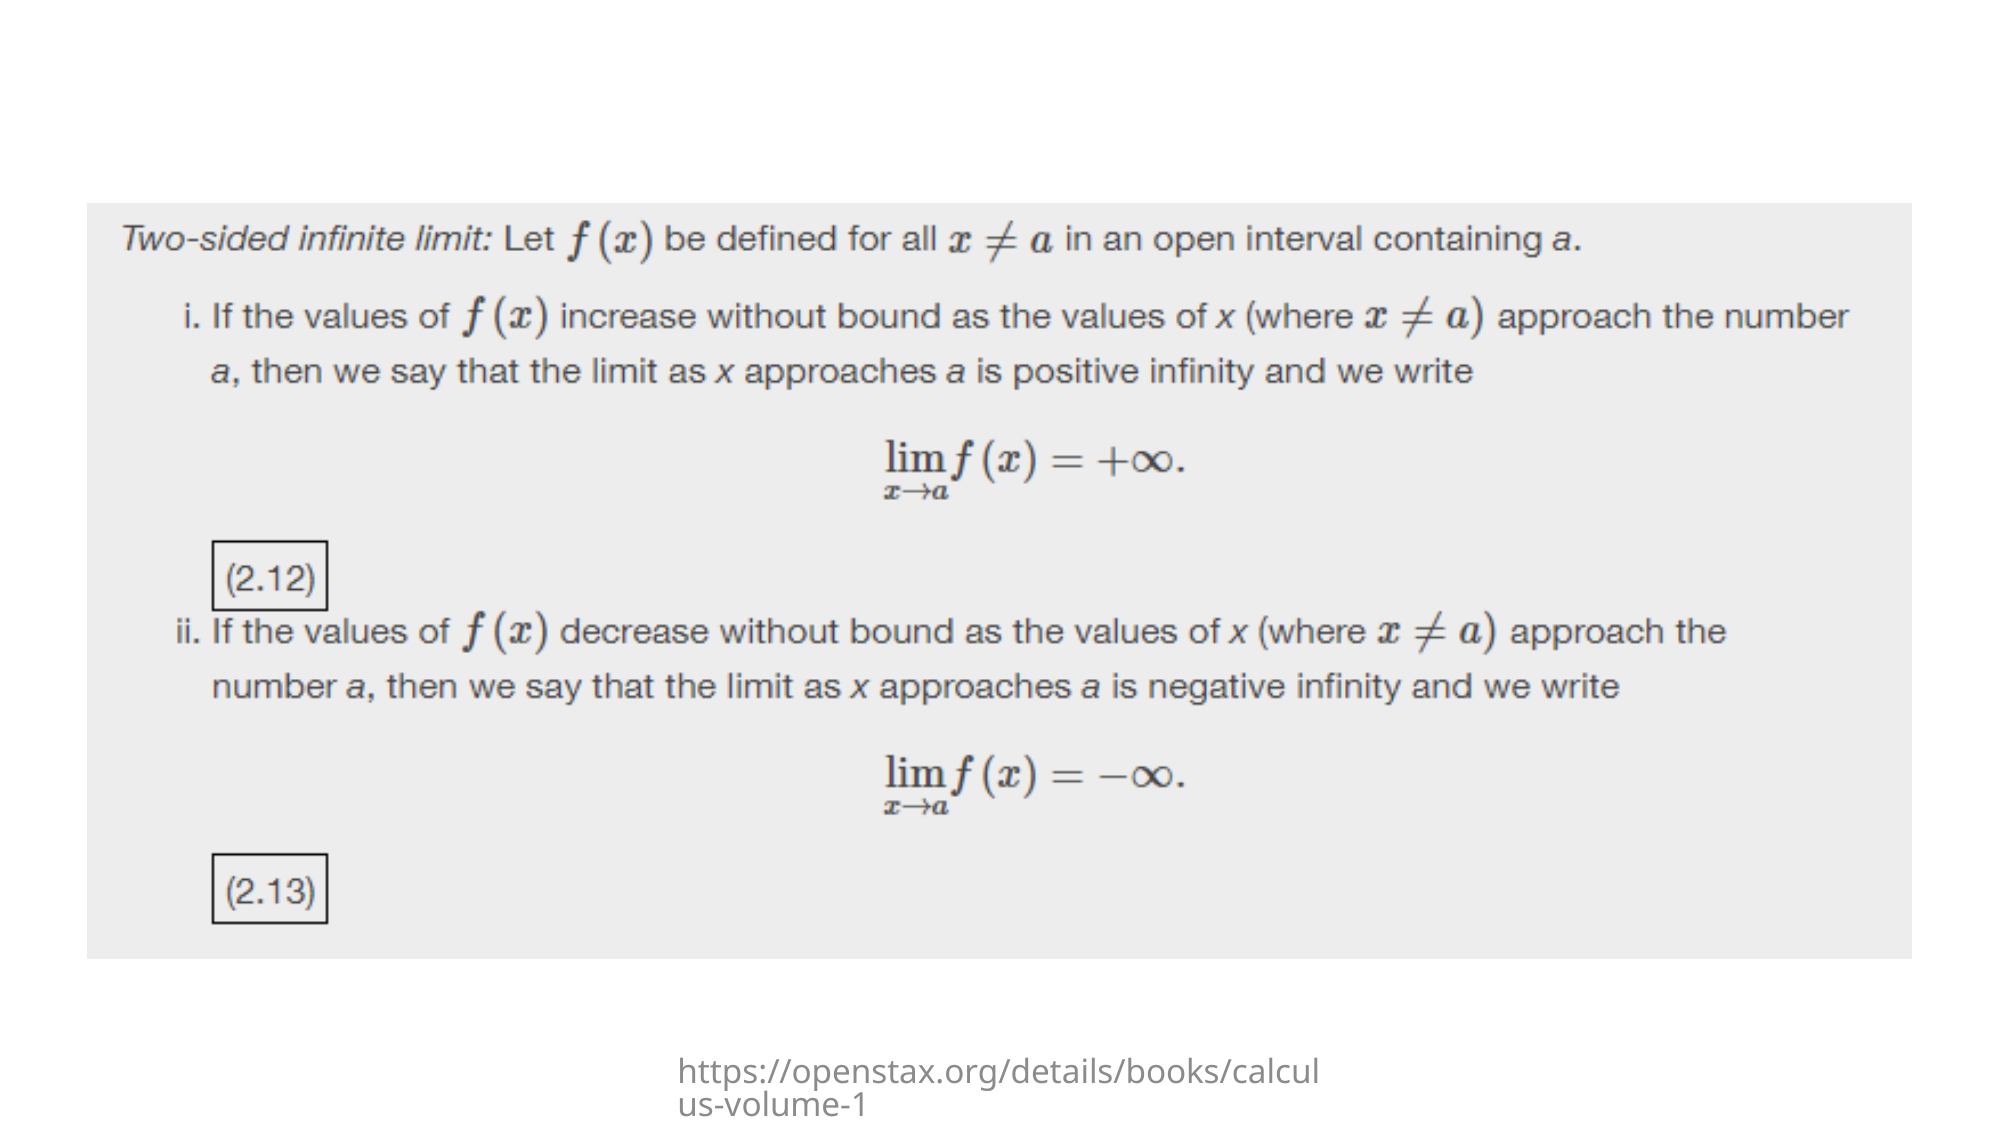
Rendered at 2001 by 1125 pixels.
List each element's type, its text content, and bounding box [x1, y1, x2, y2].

footer https://openstax.org/details/books/calculus-volume-1 [662, 1042, 1338, 1103]
picture [87, 203, 1912, 959]
